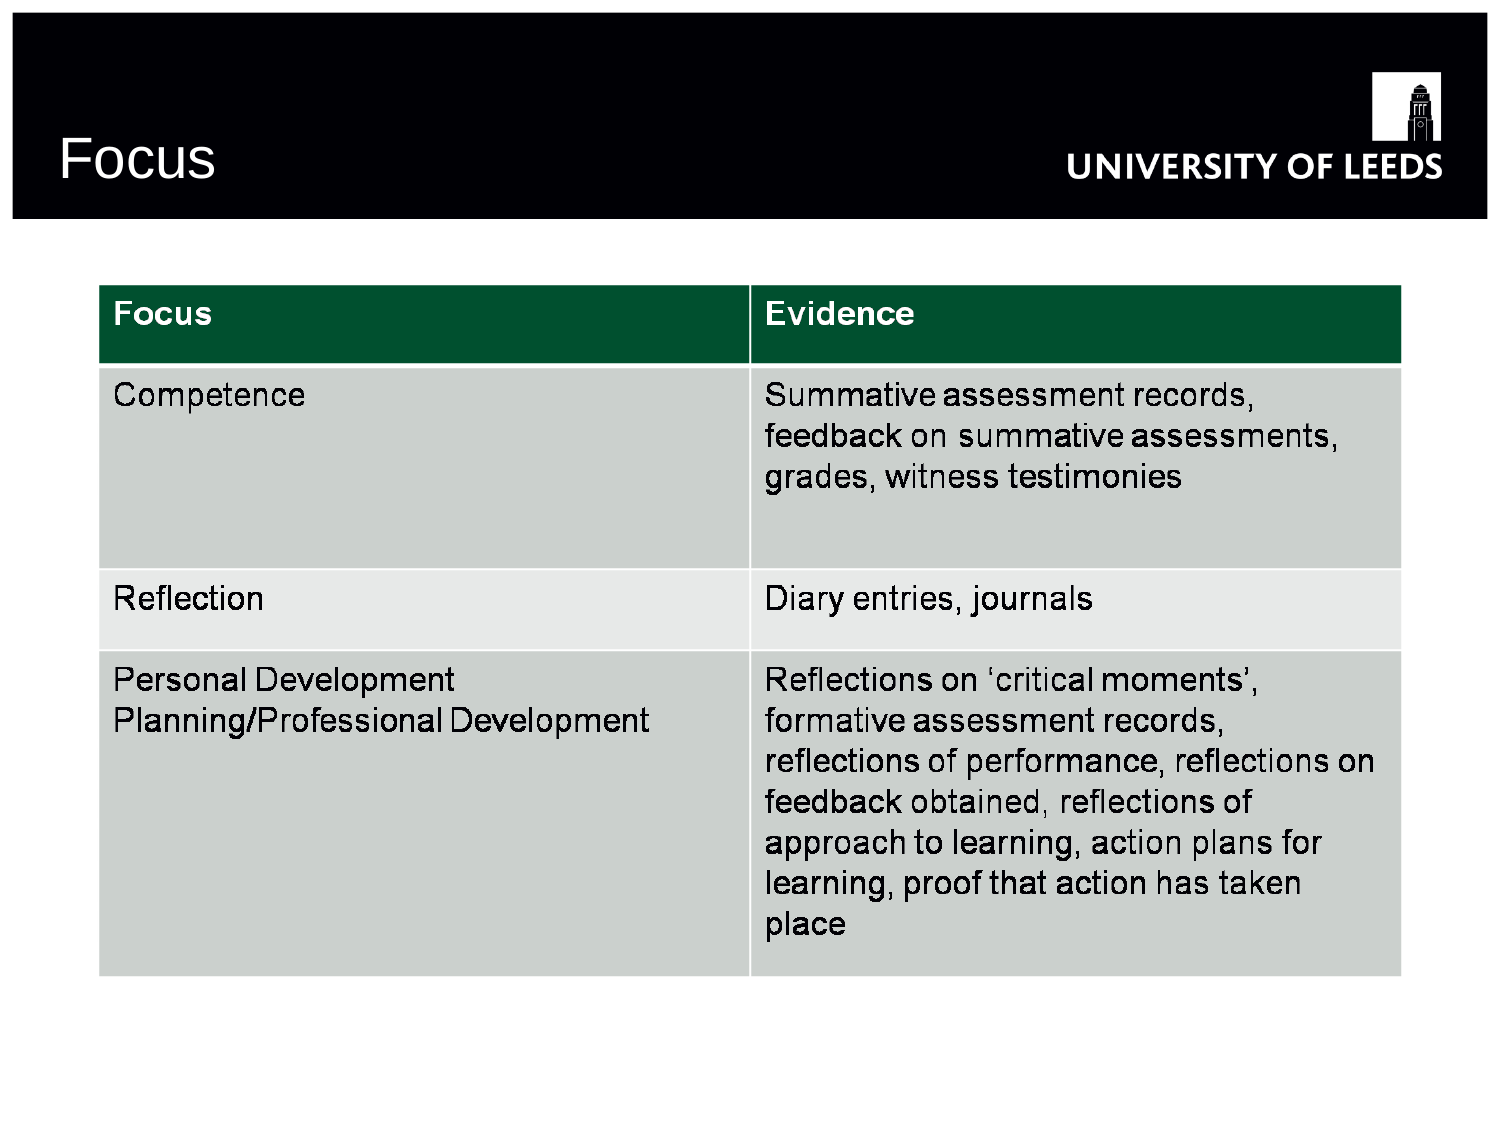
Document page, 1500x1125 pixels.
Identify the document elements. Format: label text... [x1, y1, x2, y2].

title Focus [58, 69, 859, 191]
picture [1068, 72, 1442, 179]
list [87, 272, 1412, 987]
